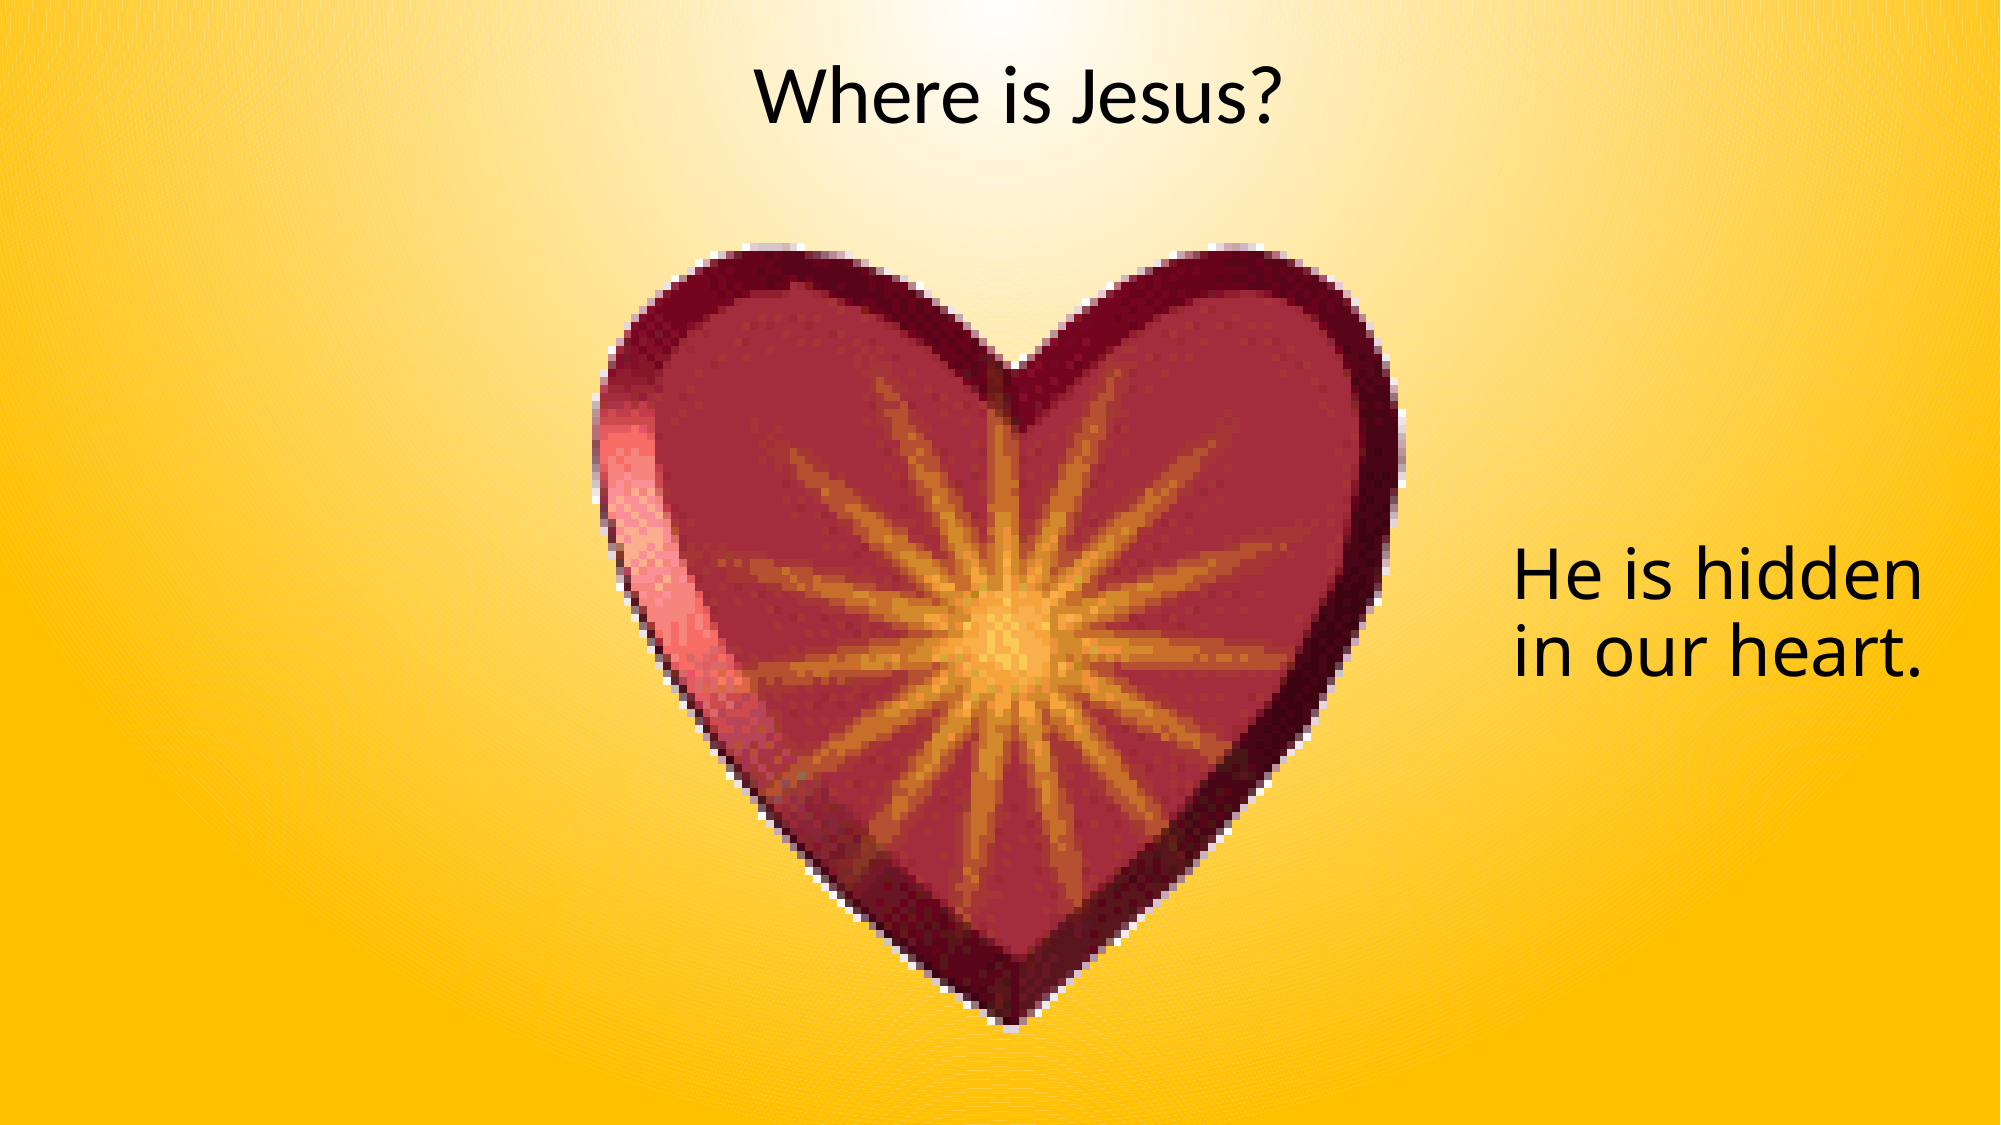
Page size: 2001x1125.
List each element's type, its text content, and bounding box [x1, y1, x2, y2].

picture [545, 196, 1446, 1073]
title He is hidden in our heart. [1479, 529, 1959, 701]
text_box Where is Jesus? [738, 33, 1332, 148]
